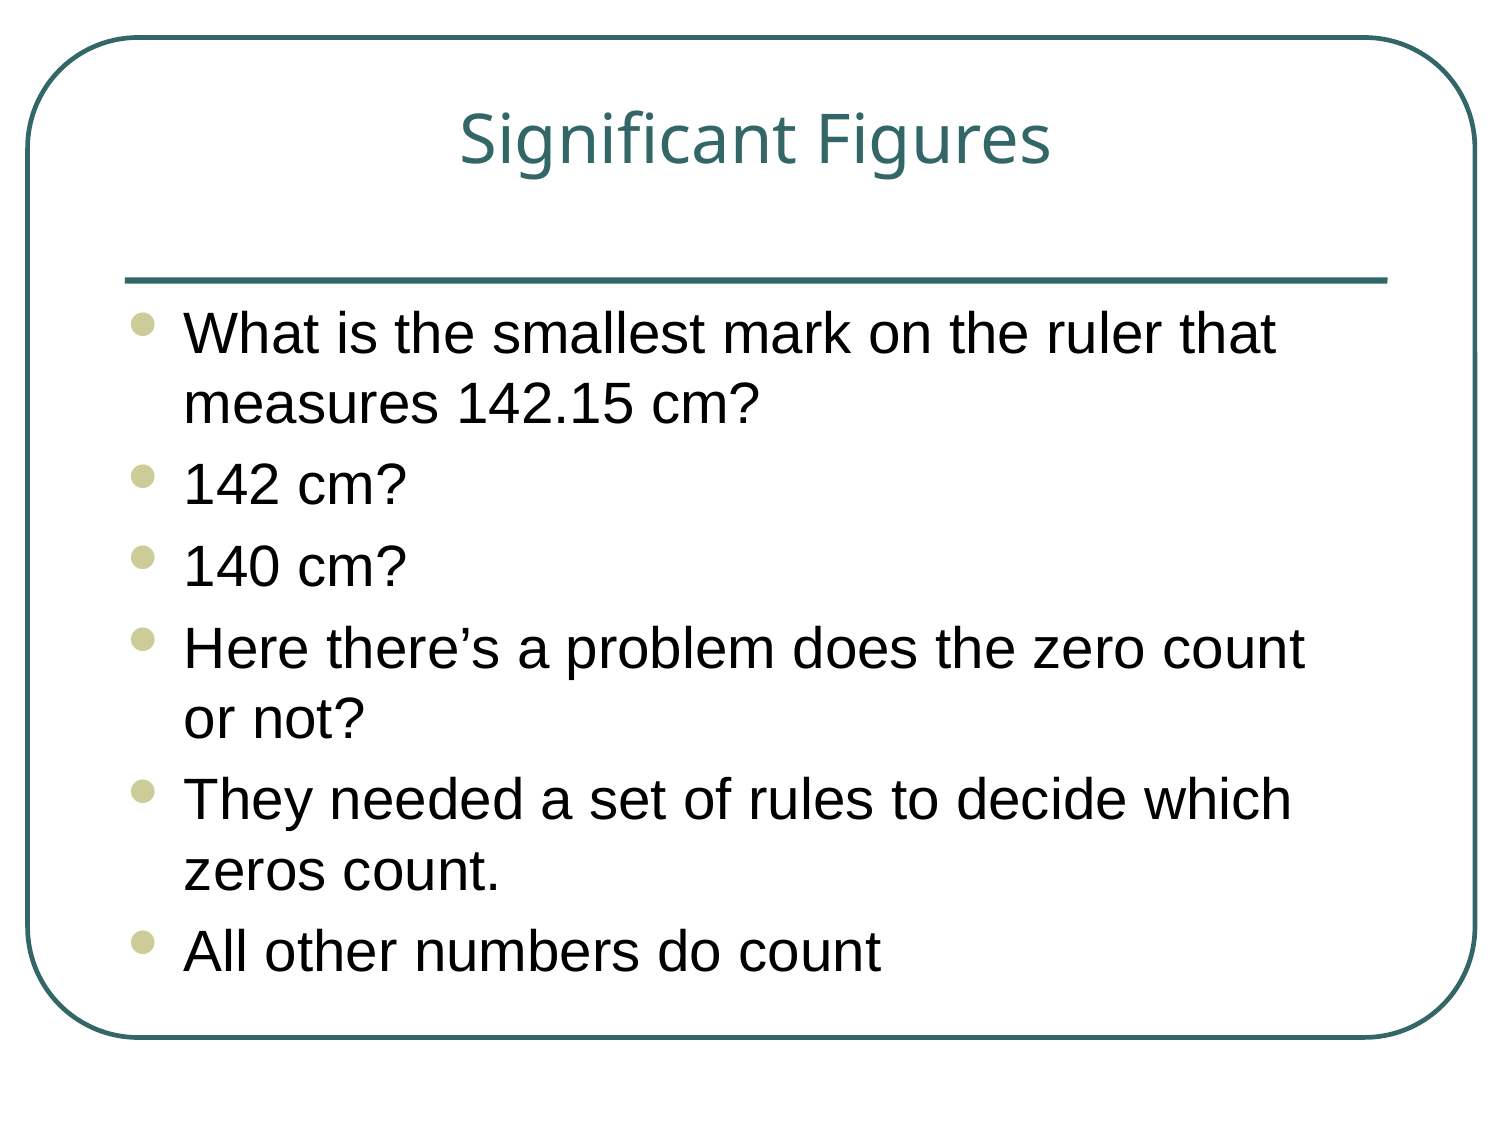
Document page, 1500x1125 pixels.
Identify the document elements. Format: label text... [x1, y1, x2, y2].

title Significant Figures [124, 87, 1388, 287]
list What is the smallest mark on the ruler that measures 142.15 cm? 142 cm? 140 cm? Here there’s a problem does the zero count or not? They needed a set of rules to decide which zeros count. All other numbers do count [112, 287, 1388, 1026]
